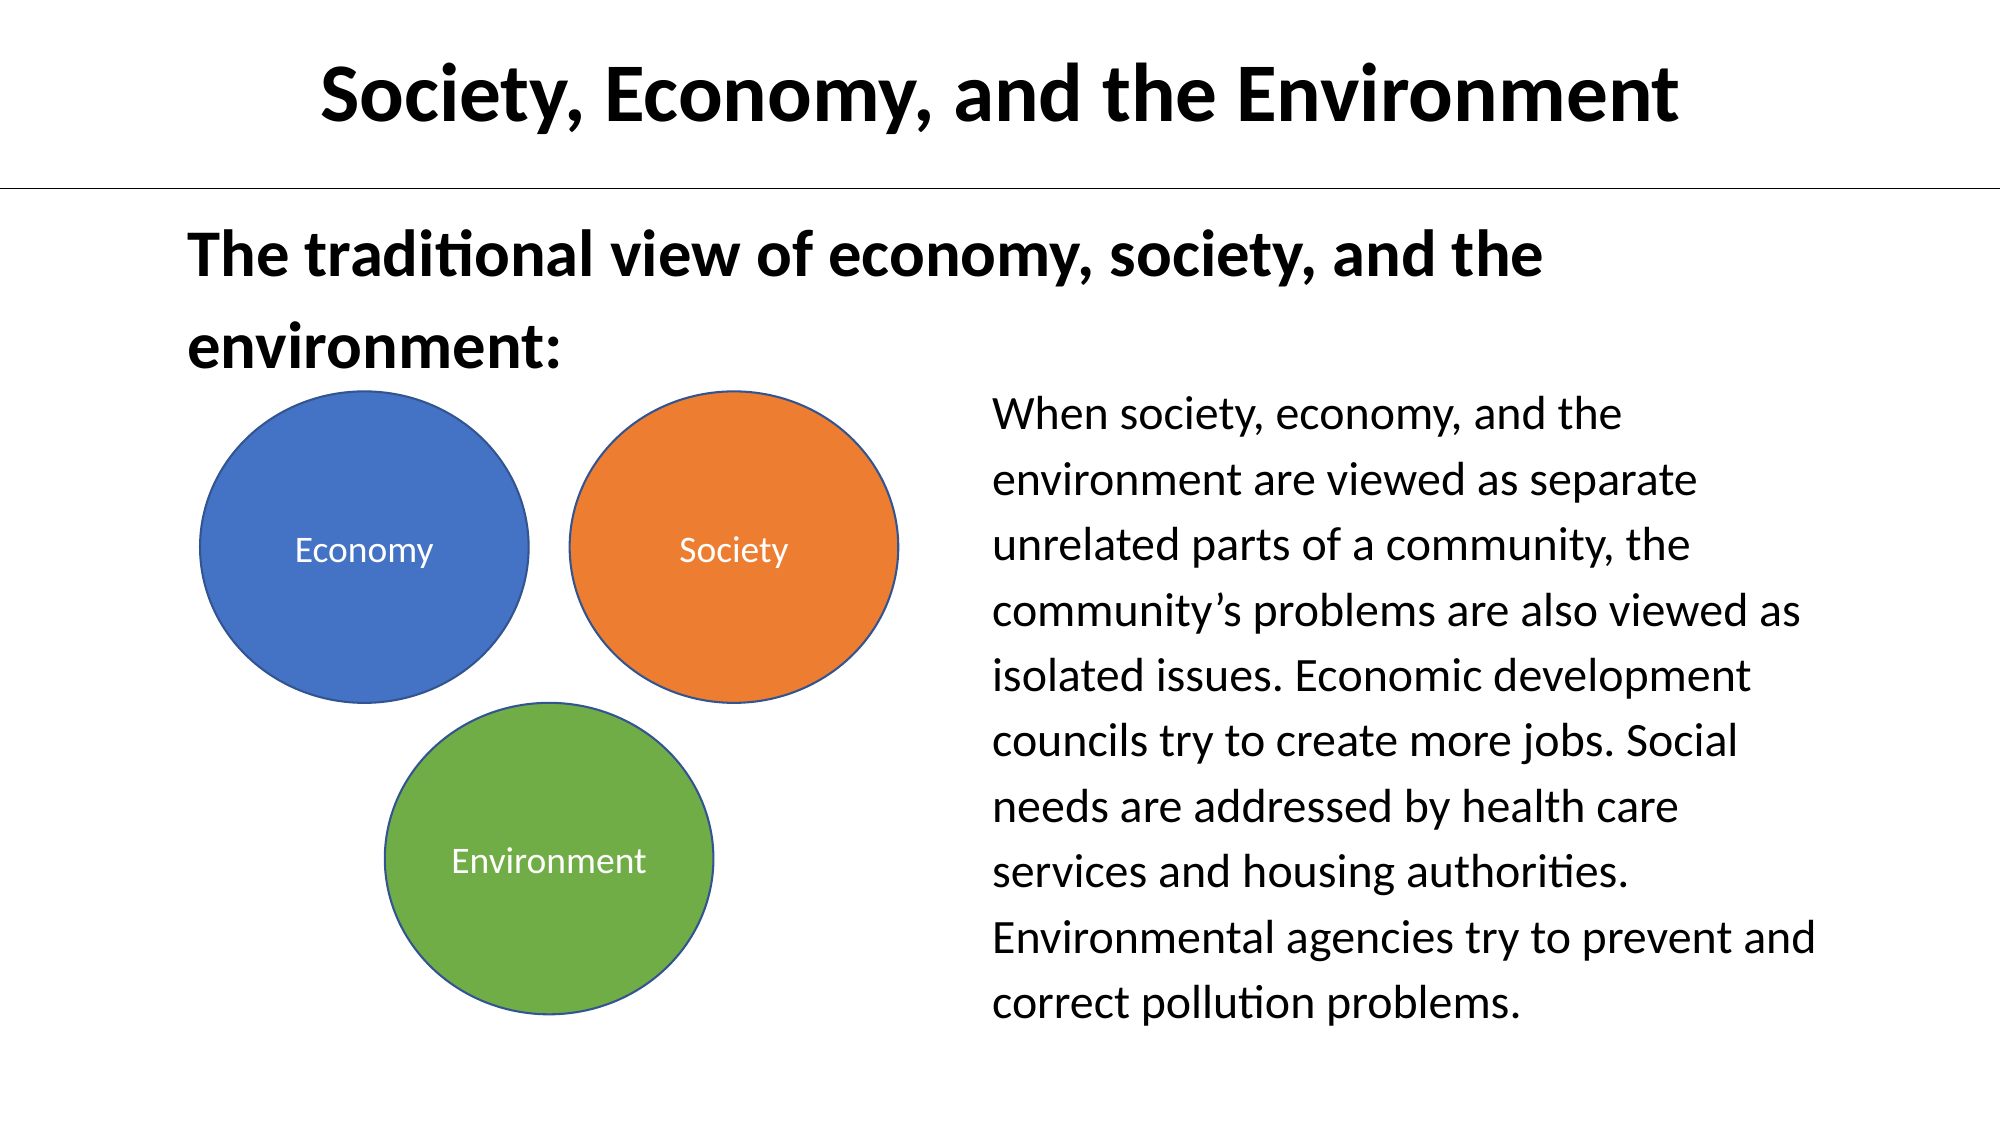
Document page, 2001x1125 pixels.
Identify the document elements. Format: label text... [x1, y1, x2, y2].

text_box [199, 391, 899, 1015]
text_box When society, economy, and the environment are viewed as separate unrelated parts of a community, the community’s problems are also viewed as isolated issues. Economic development councils try to create more jobs. Social needs are addressed by health care services and housing authorities. Environmental agencies try to prevent and correct pollution problems. [977, 366, 1854, 1036]
title The traditional view of economy, society, and the environment: [172, 190, 1793, 392]
text_box Society, Economy, and the Environment [303, 30, 1697, 146]
